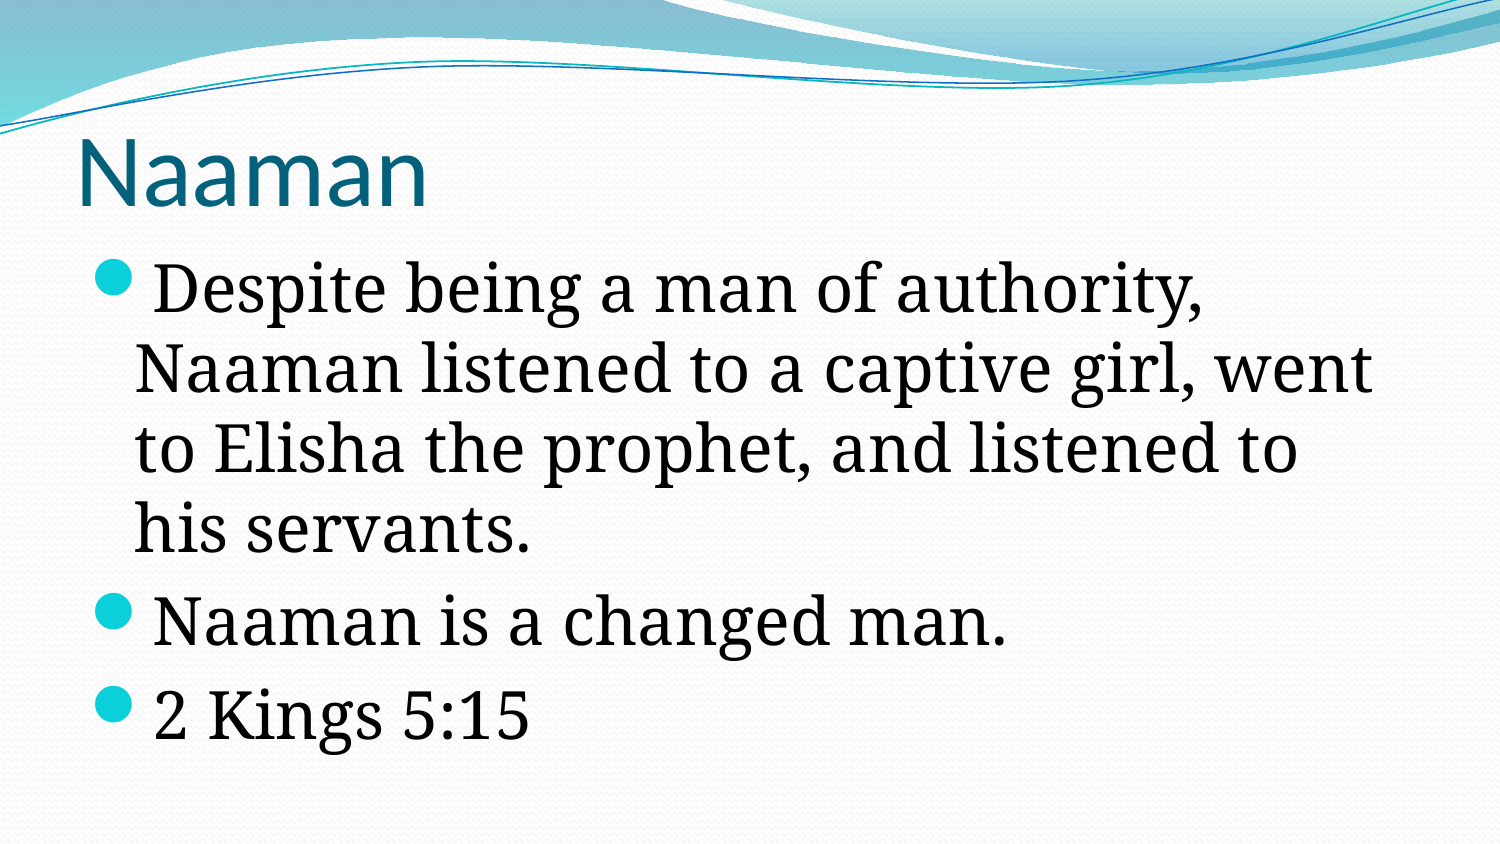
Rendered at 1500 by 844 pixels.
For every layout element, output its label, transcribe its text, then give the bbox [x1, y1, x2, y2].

title Naaman [75, 86, 1425, 228]
list Despite being a man of authority, Naaman listened to a captive girl, went to Elisha the prophet, and listened to his servants. Naaman is a changed man. 2 Kings 5:15 [75, 238, 1425, 779]
